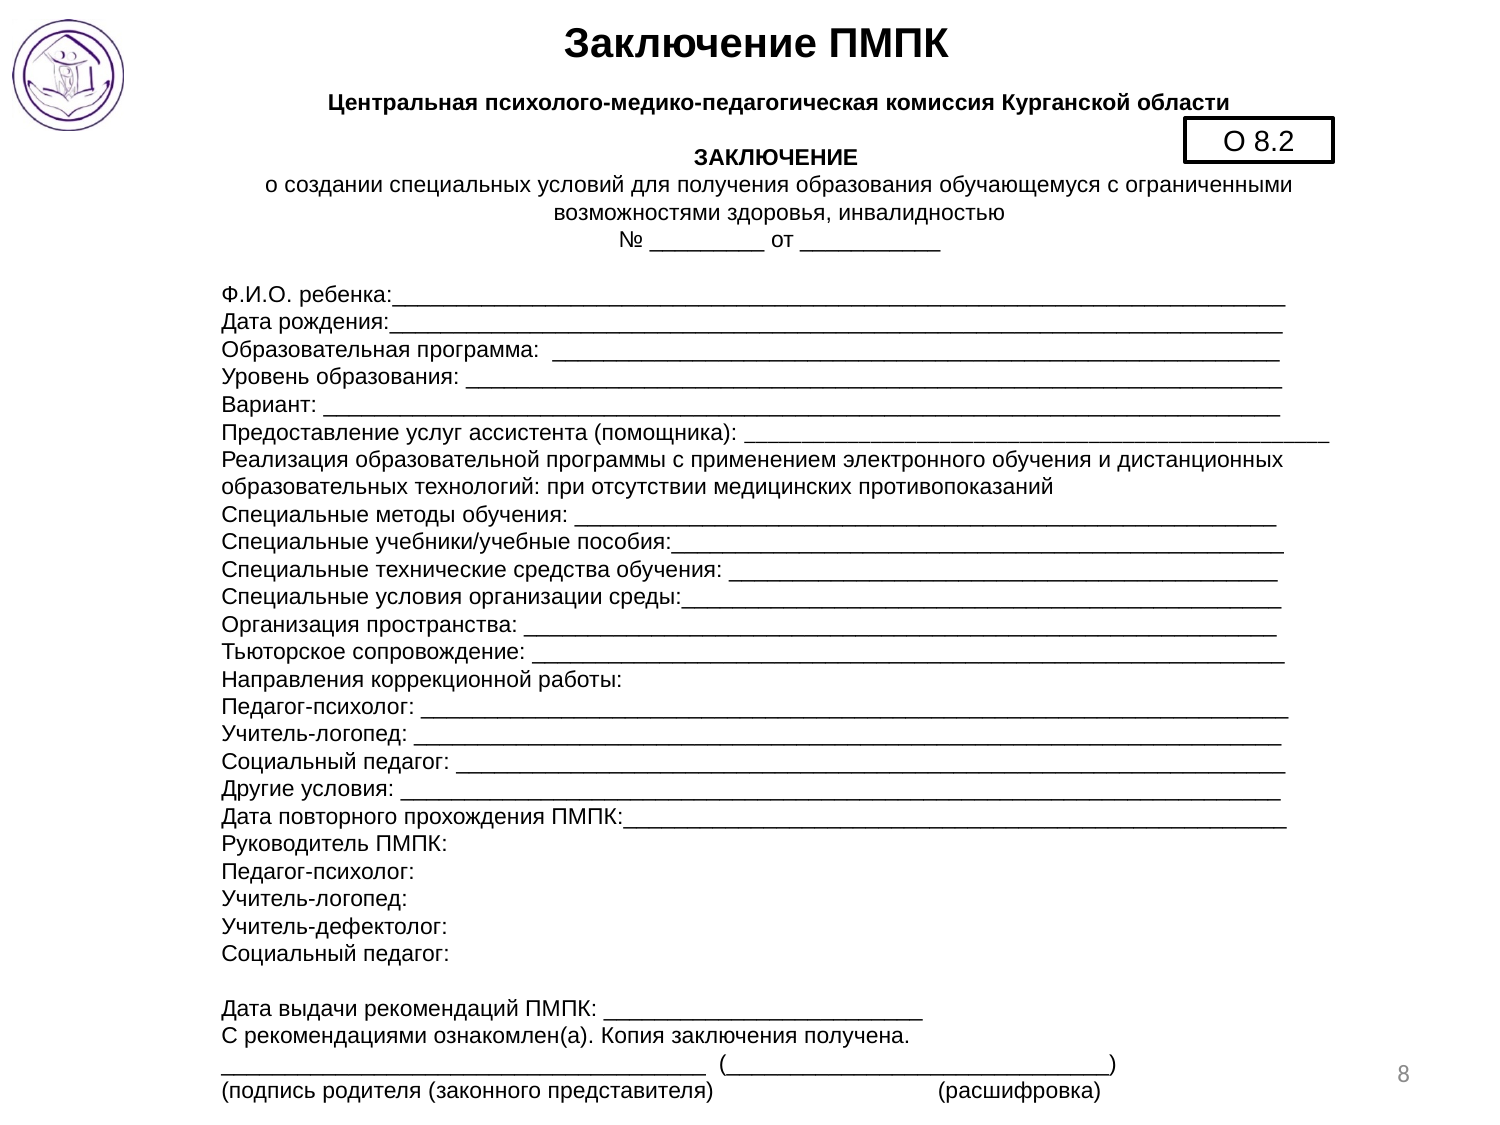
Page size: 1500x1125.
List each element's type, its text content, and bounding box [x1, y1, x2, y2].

picture [12, 18, 125, 131]
slide_number 8 [1074, 1042, 1425, 1103]
text_box Заключение ПМПК [301, 8, 1212, 73]
text_box О 8.2 [1183, 116, 1335, 164]
text_box Центральная психолого-медико-педагогическая комиссия Курганской области ЗАКЛЮЧЕНИЕ о создании специальных условий для получения образования обучающемуся с ограниченными возможностями здоровья, инвалидностью № _________ от ___________ Ф.И.О. ребенка:______________________________________________________________________ Дата рождения:______________________________________________________________________ Образовательная программа: _________________________________________________________ Уровень образования: ________________________________________________________________ Вариант: ___________________________________________________________________________ Предоставление услуг ассистента (помощника): ___________________________________________________ Реализация образовательной программы с применением электронного обучения и дистанционных образовательных технологий: при отсутствии медицинских противопоказаний Специальные методы обучения: _______________________________________________________ Специальные учебники/учебные пособия:________________________________________________ Специальные технические средства обучения: ___________________________________________ Специальные условия организации среды:_______________________________________________ Организация пространства: ___________________________________________________________ Тьюторское сопровождение: ___________________________________________________________ Направления коррекционной работы: Педагог-психолог: ____________________________________________________________________ Учитель-логопед: ____________________________________________________________________ Социальный педагог: _________________________________________________________________ Другие условия: _____________________________________________________________________ Дата повторного прохождения ПМПК:____________________________________________________ Руководитель ПМПК: Педагог-психолог: Учитель-логопед: Учитель-дефектолог: Социальный педагог: Дата выдачи рекомендаций ПМПК: _________________________ С рекомендациями ознакомлен(а). Копия заключения получена. ______________________________________ (______________________________) (подпись родителя (законного представителя) (расшифровка) [206, 80, 1353, 1111]
